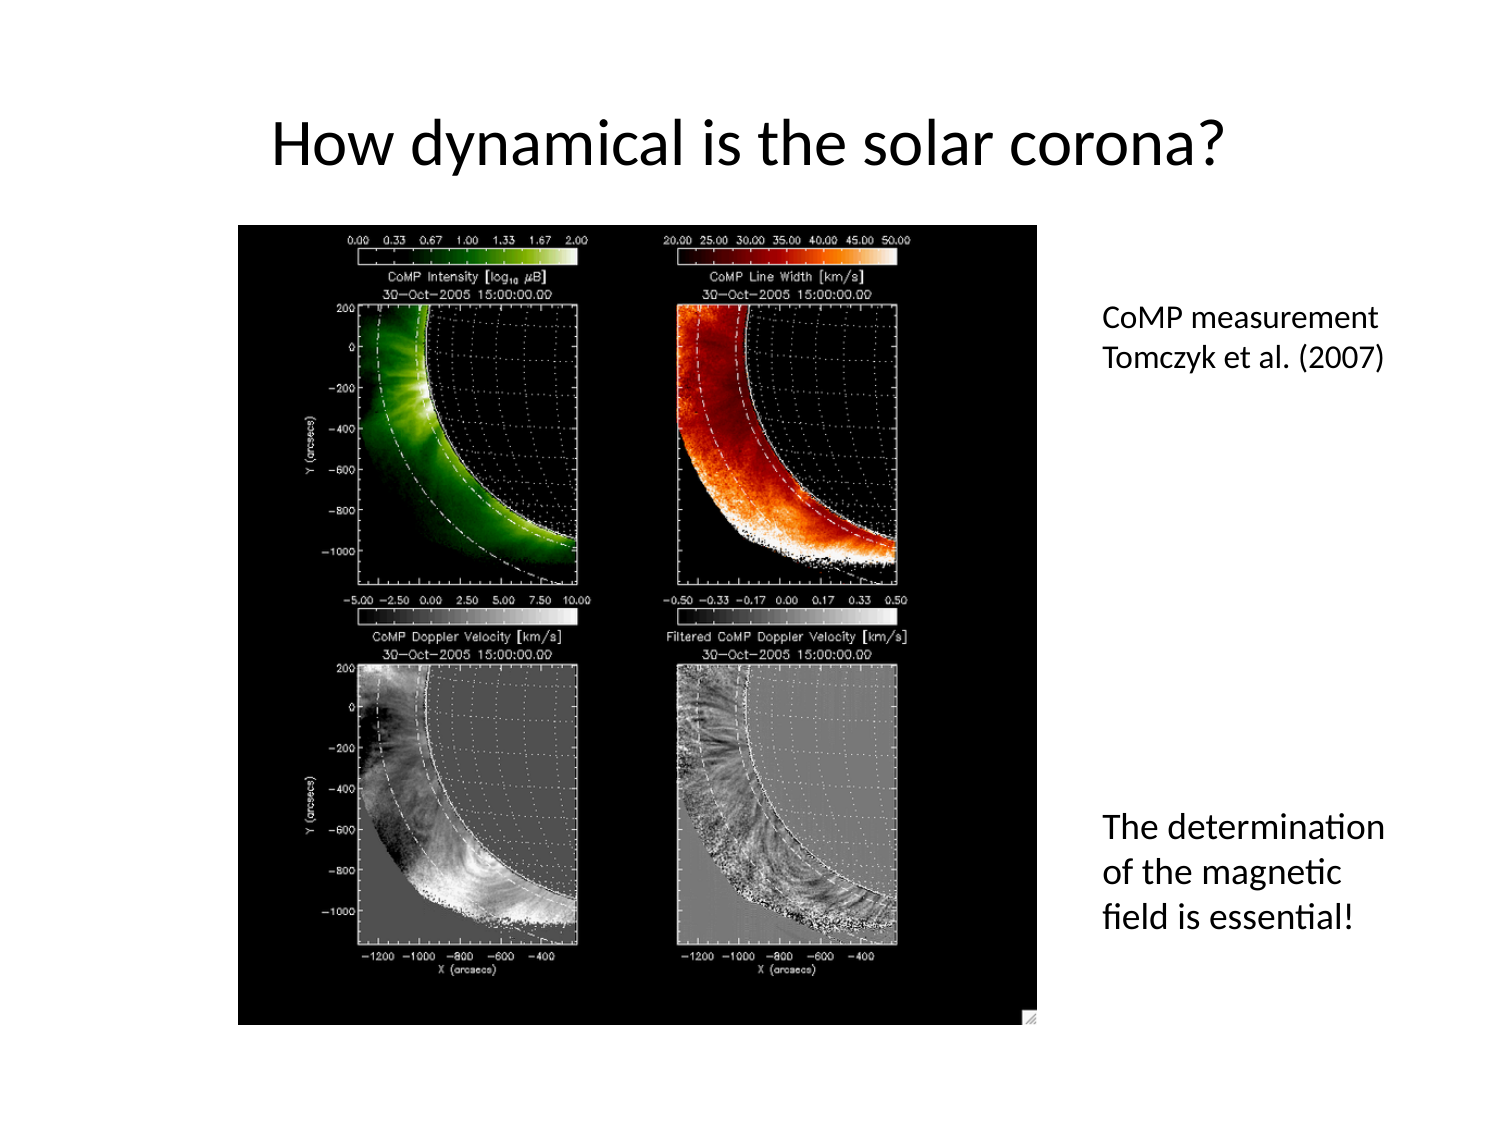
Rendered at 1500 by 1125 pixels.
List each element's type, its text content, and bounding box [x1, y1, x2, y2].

text_box The determination of the magnetic field is essential! [1087, 794, 1425, 945]
title How dynamical is the solar corona? [75, 45, 1425, 233]
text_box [237, 224, 1038, 1026]
text_box CoMP measurement Tomczyk et al. (2007) [1087, 287, 1463, 382]
